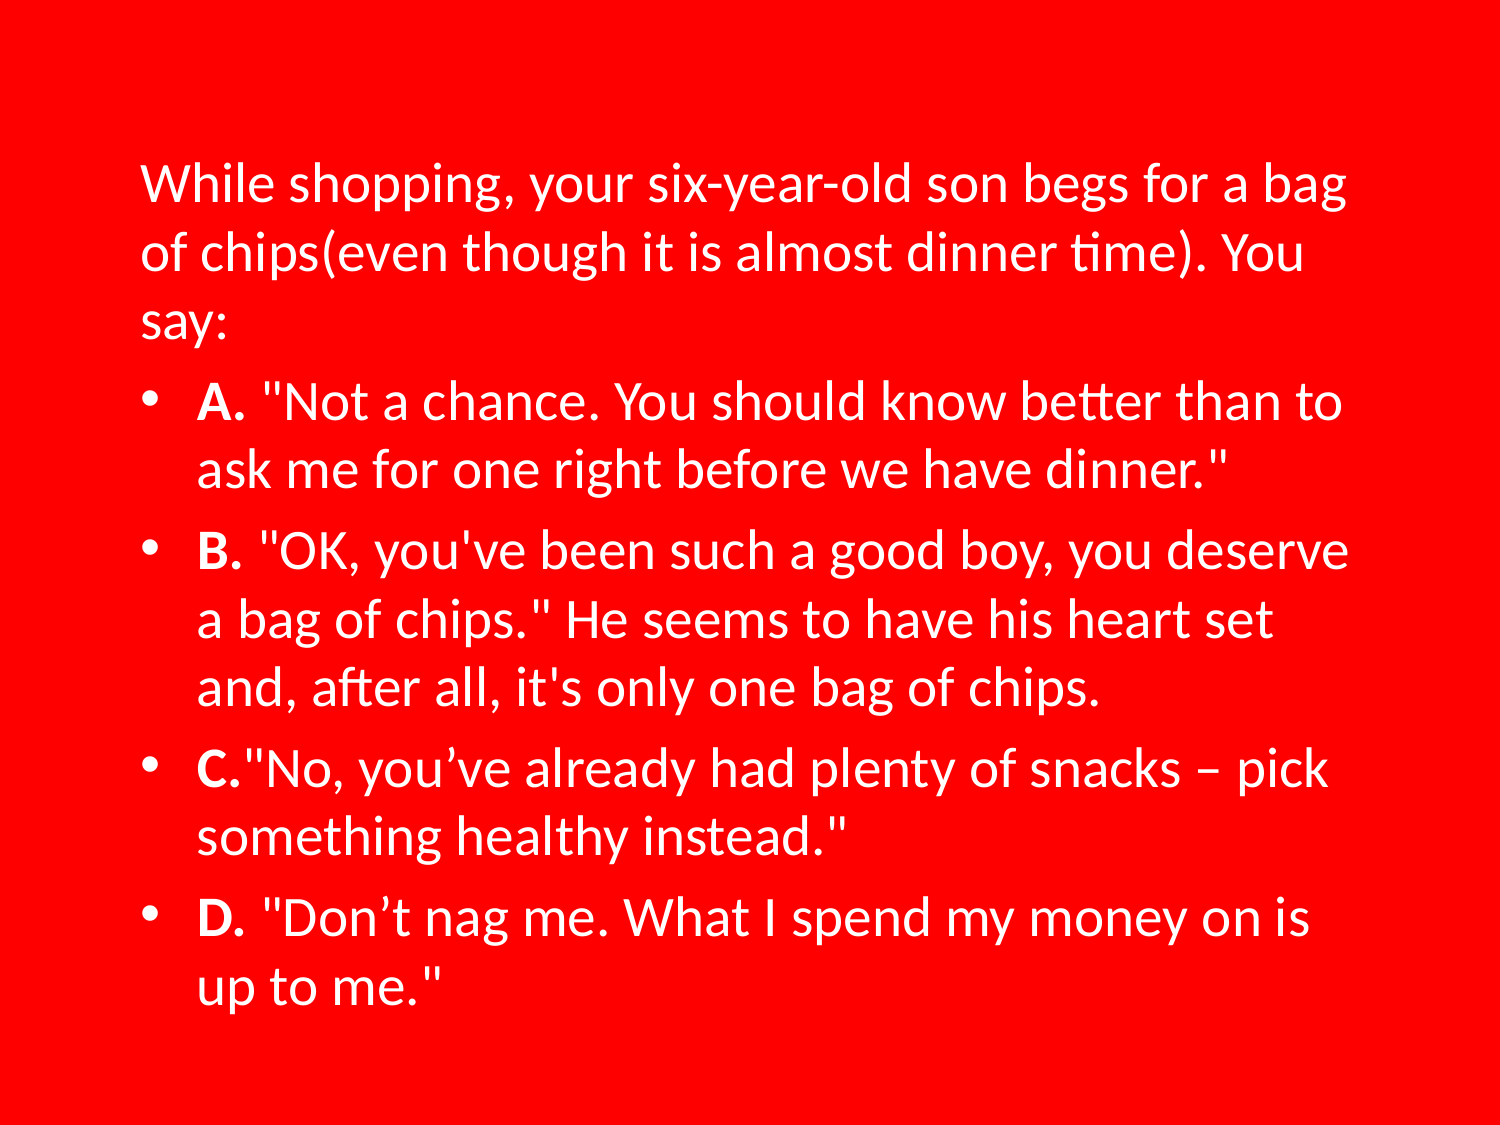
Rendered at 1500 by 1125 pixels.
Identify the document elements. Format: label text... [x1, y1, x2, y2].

list While shopping, your six-year-old son begs for a bag of chips(even though it is almost dinner time). You say: A. "Not a chance. You should know better than to ask me for one right before we have dinner." B. "OK, you've been such a good boy, you deserve a bag of chips." He seems to have his heart set and, after all, it's only one bag of chips. C."No, you’ve already had plenty of snacks – pick something healthy instead." D. "Don’t nag me. What I spend my money on is up to me." [125, 137, 1388, 1025]
